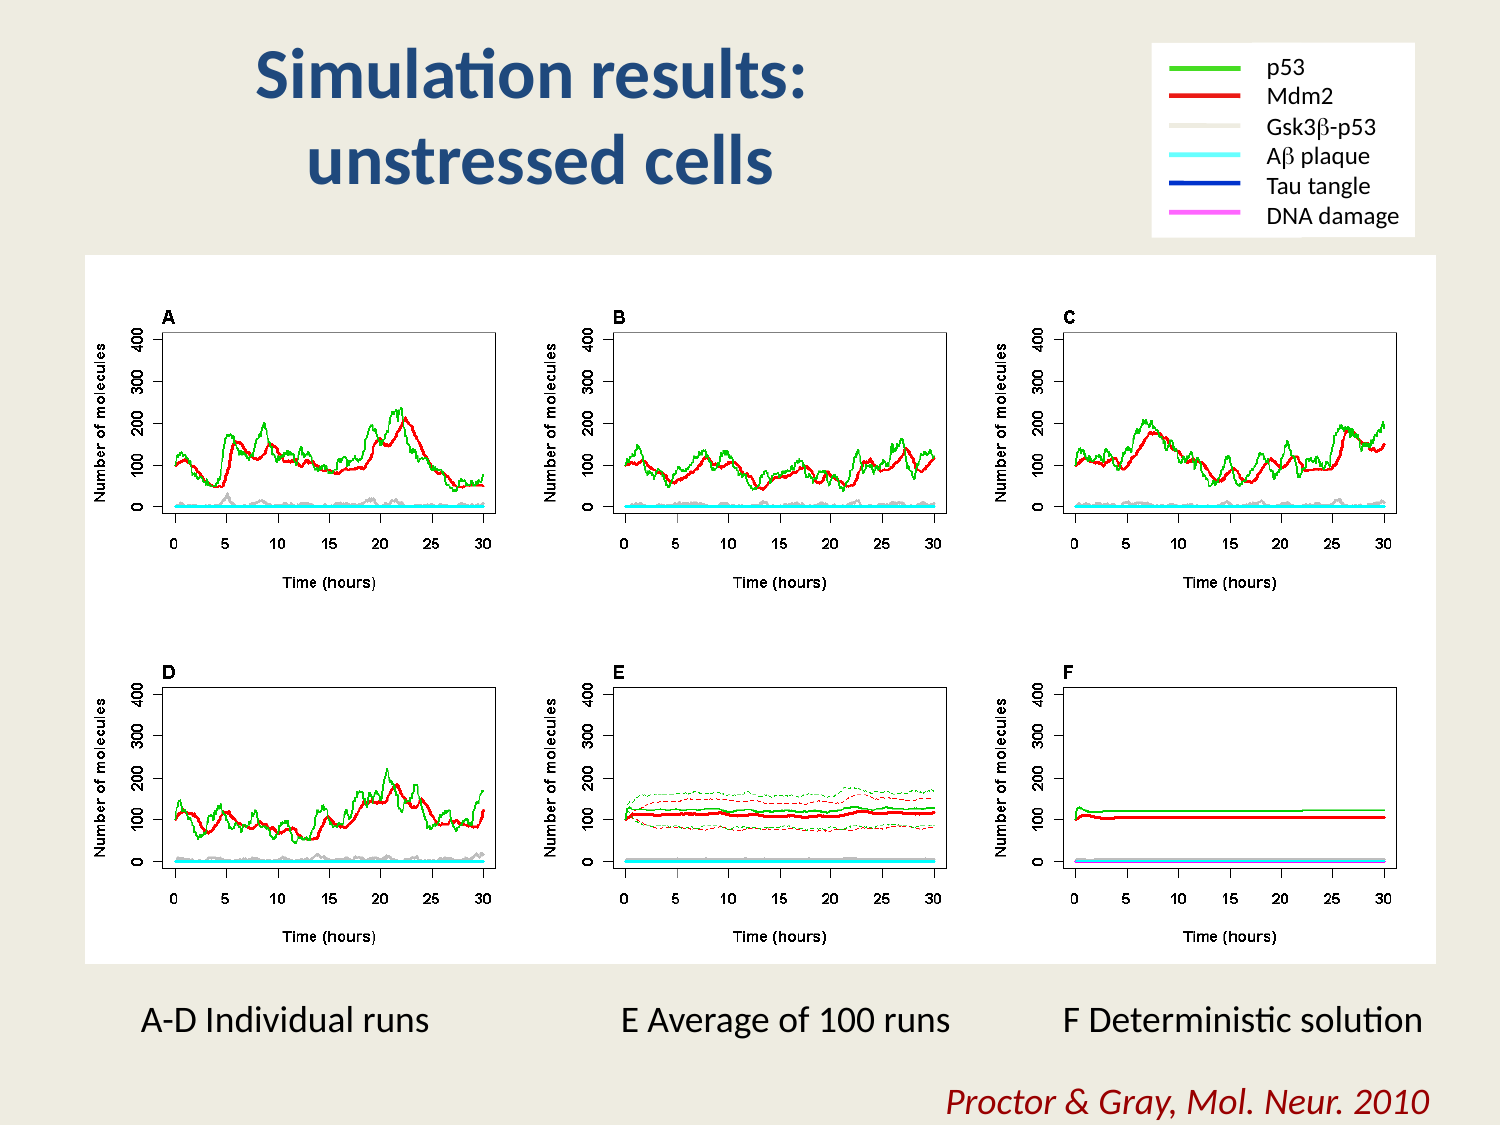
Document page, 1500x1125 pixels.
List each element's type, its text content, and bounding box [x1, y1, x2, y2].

text_box E Average of 100 runs [606, 987, 967, 1048]
text_box A-D Individual runs [126, 987, 446, 1048]
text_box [1151, 42, 1424, 238]
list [84, 255, 1436, 964]
text_box Proctor & Gray, Mol. Neur. 2010 [930, 1069, 1445, 1125]
title Simulation results: unstressed cells [41, 19, 1024, 207]
text_box F Deterministic solution [1048, 987, 1439, 1048]
